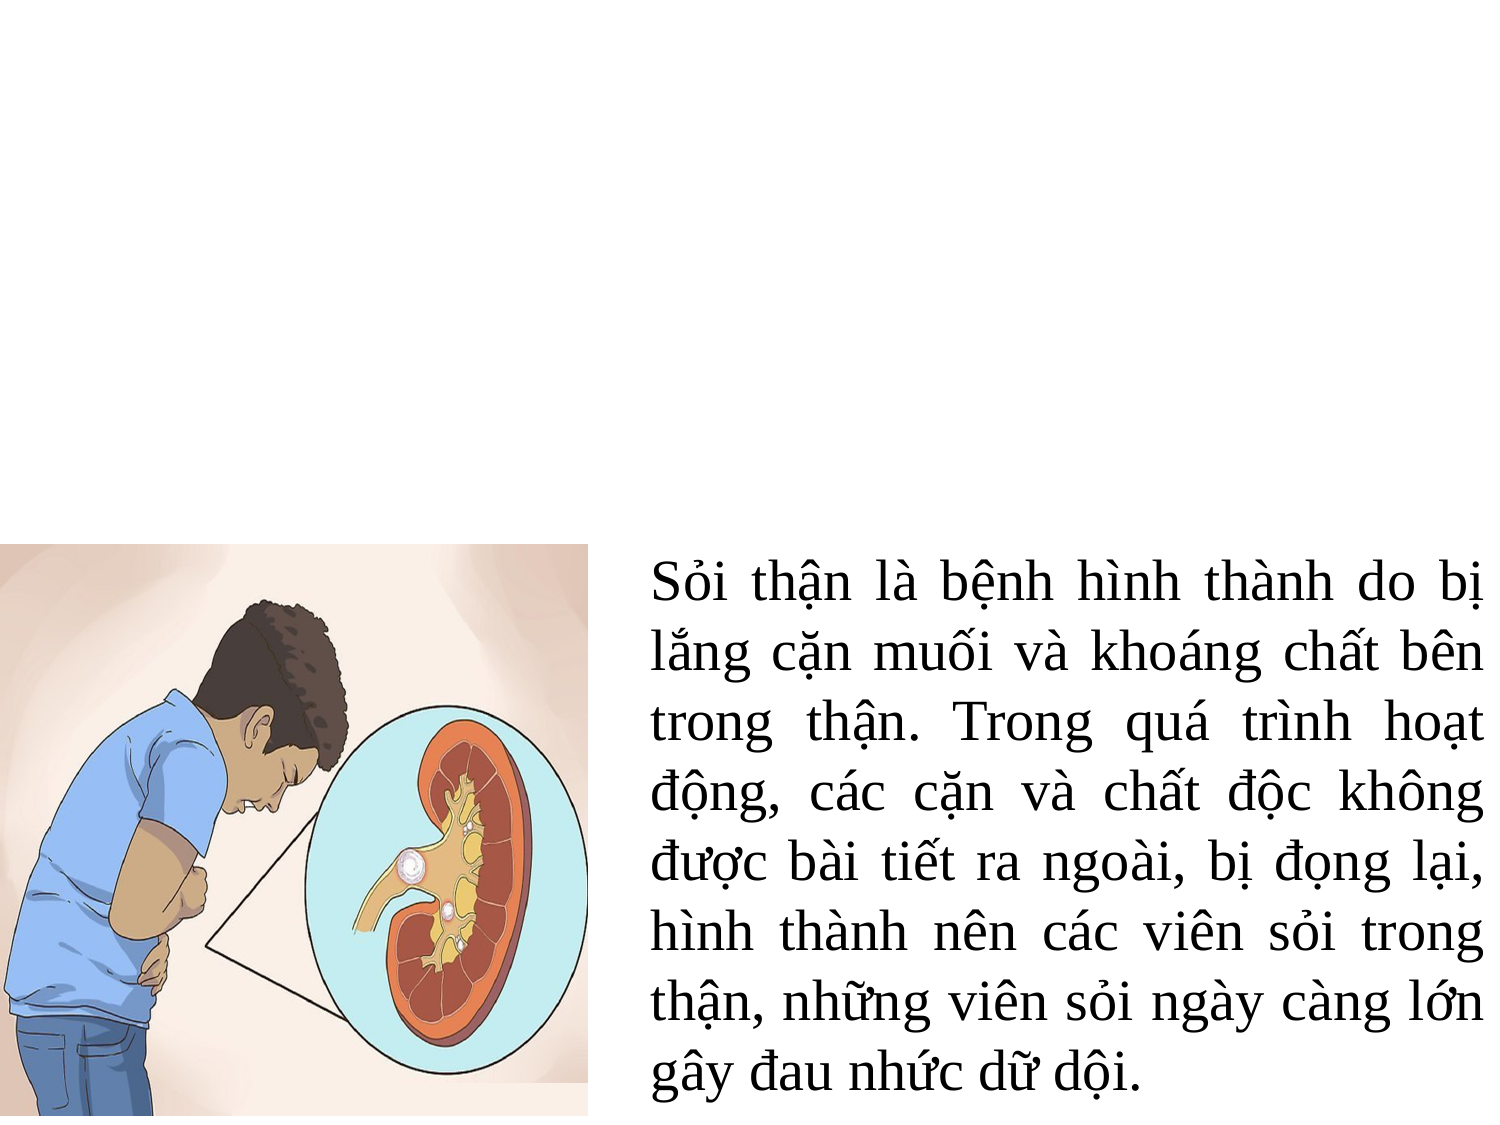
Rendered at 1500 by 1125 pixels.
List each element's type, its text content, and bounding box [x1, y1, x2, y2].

picture [0, 544, 588, 1116]
text_box Sỏi thận là bệnh hình thành do bị lắng cặn muối và khoáng chất bên trong thận. Trong quá trình hoạt động, các cặn và chất độc không được bài tiết ra ngoài, bị đọng lại, hình thành nên các viên sỏi trong thận, những viên sỏi ngày càng lớn gây đau nhức dữ dội. [636, 535, 1500, 1110]
